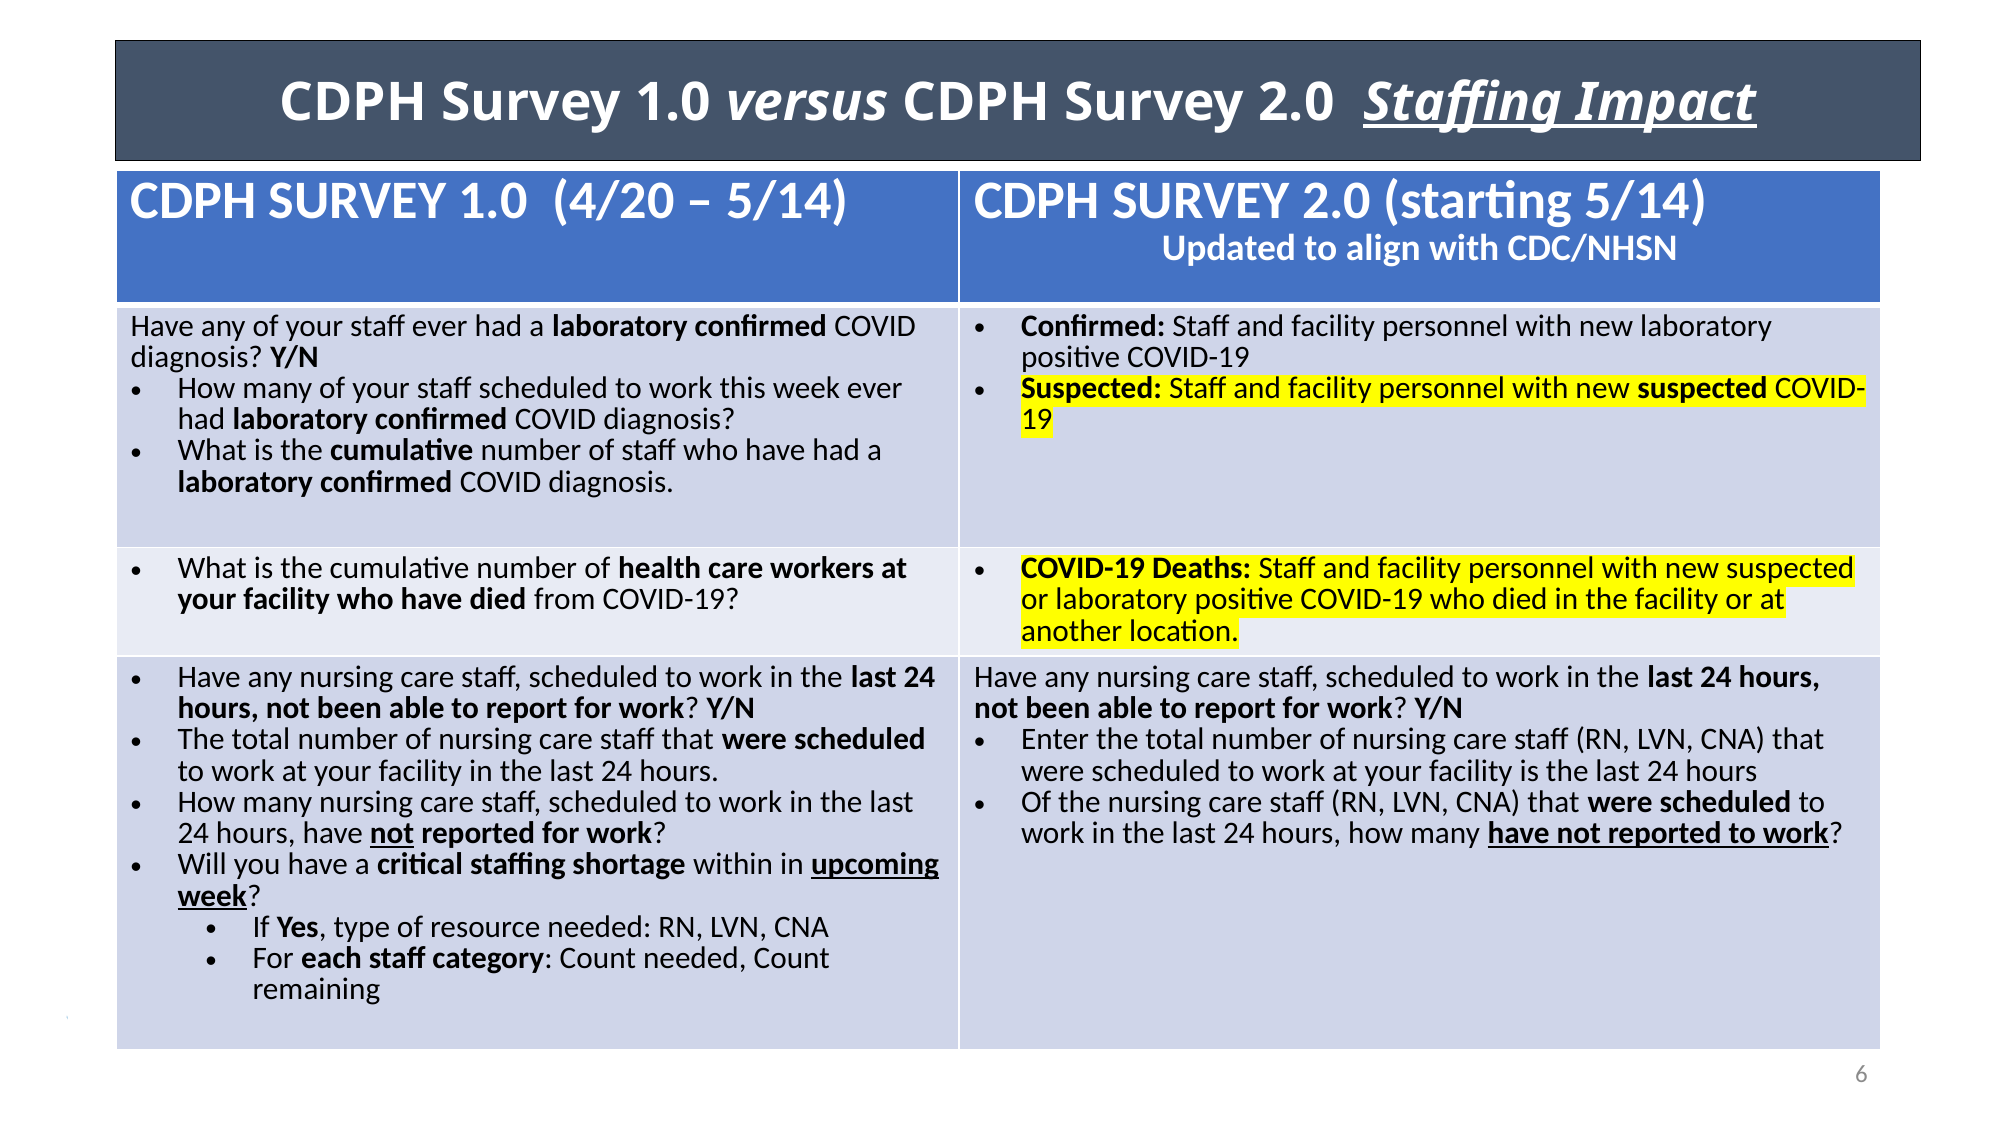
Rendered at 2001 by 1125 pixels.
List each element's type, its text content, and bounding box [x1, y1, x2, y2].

title CDPH Survey 1.0 versus CDPH Survey 2.0 Staffing Impact [115, 40, 1921, 161]
table_cell Have any of your staff ever had a laboratory confirmed COVID diagnosis? Y/N How many of your staff scheduled to work this week ever had laboratory confirmed COVID diagnosis? What is the cumulative number of staff who have had a laboratory confirmed COVID diagnosis. [117, 308, 958, 547]
table_cell Have any nursing care staff, scheduled to work in the last 24 hours, not been able to report for work? Y/N Enter the total number of nursing care staff (RN, LVN, CNA) that were scheduled to work at your facility is the last 24 hours Of the nursing care staff (RN, LVN, CNA) that were scheduled to work in the last 24 hours, how many have not reported to work? [960, 657, 1880, 1049]
text_box [68, 914, 478, 1104]
table_header CDPH SURVEY 2.0 (starting 5/14) Updated to align with CDC/NHSN [960, 171, 1880, 302]
table_header CDPH SURVEY 1.0 (4/20 – 5/14) [117, 171, 958, 302]
table_cell What is the cumulative number of health care workers at your facility who have died from COVID-19? [117, 548, 958, 655]
table_cell Have any nursing care staff, scheduled to work in the last 24 hours, not been able to report for work? Y/N The total number of nursing care staff that were scheduled to work at your facility in the last 24 hours. How many nursing care staff, scheduled to work in the last 24 hours, have not reported for work? Will you have a critical staffing shortage within in upcoming week? If Yes, type of resource needed: RN, LVN, CNA For each staff category: Count needed, Count remaining [117, 657, 958, 1049]
slide_number 6 [1432, 1042, 1883, 1103]
table_cell COVID-19 Deaths: Staff and facility personnel with new suspected or laboratory positive COVID-19 who died in the facility or at another location. [960, 548, 1880, 655]
table_cell Confirmed: Staff and facility personnel with new laboratory positive COVID-19 Suspected: Staff and facility personnel with new suspected COVID-19 [960, 308, 1880, 547]
